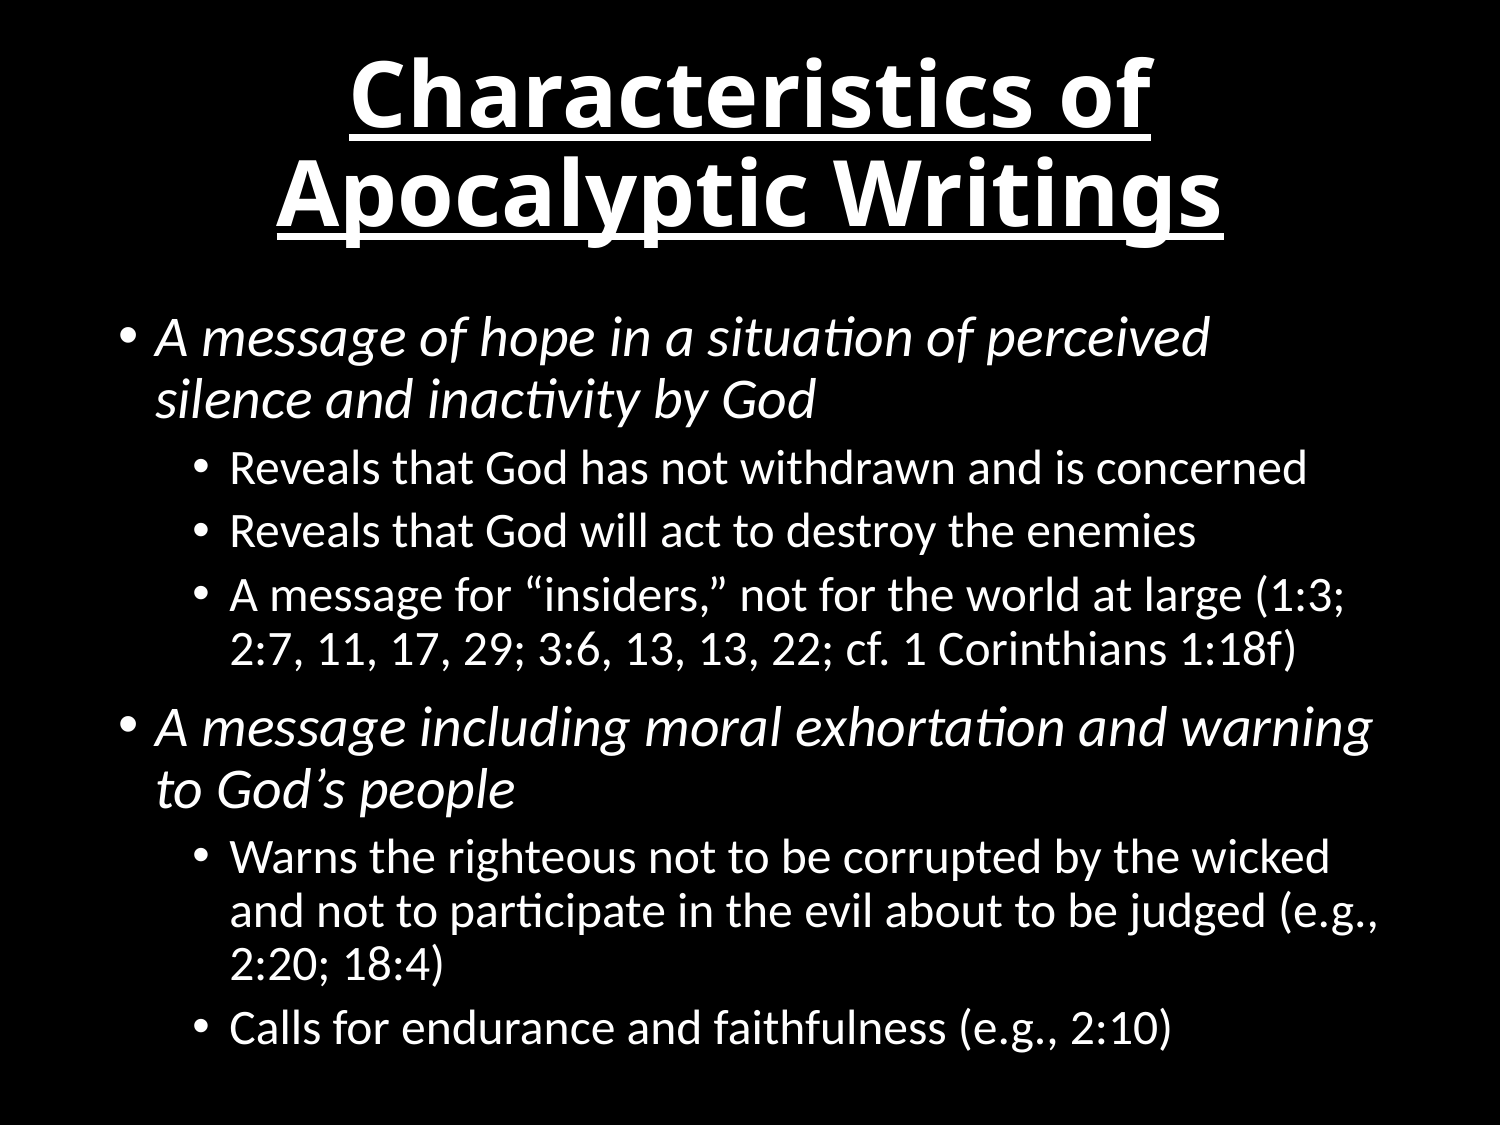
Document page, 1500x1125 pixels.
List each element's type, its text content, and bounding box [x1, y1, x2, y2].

title Characteristics of Apocalyptic Writings [103, 38, 1397, 256]
list A message of hope in a situation of perceived silence and inactivity by God Reveals that God has not withdrawn and is concerned Reveals that God will act to destroy the enemies A message for “insiders,” not for the world at large (1:3; 2:7, 11, 17, 29; 3:6, 13, 13, 22; cf. 1 Corinthians 1:18f) A message including moral exhortation and warning to God’s people Warns the righteous not to be corrupted by the wicked and not to participate in the evil about to be judged (e.g., 2:20; 18:4) Calls for endurance and faithfulness (e.g., 2:10) [103, 299, 1397, 1066]
